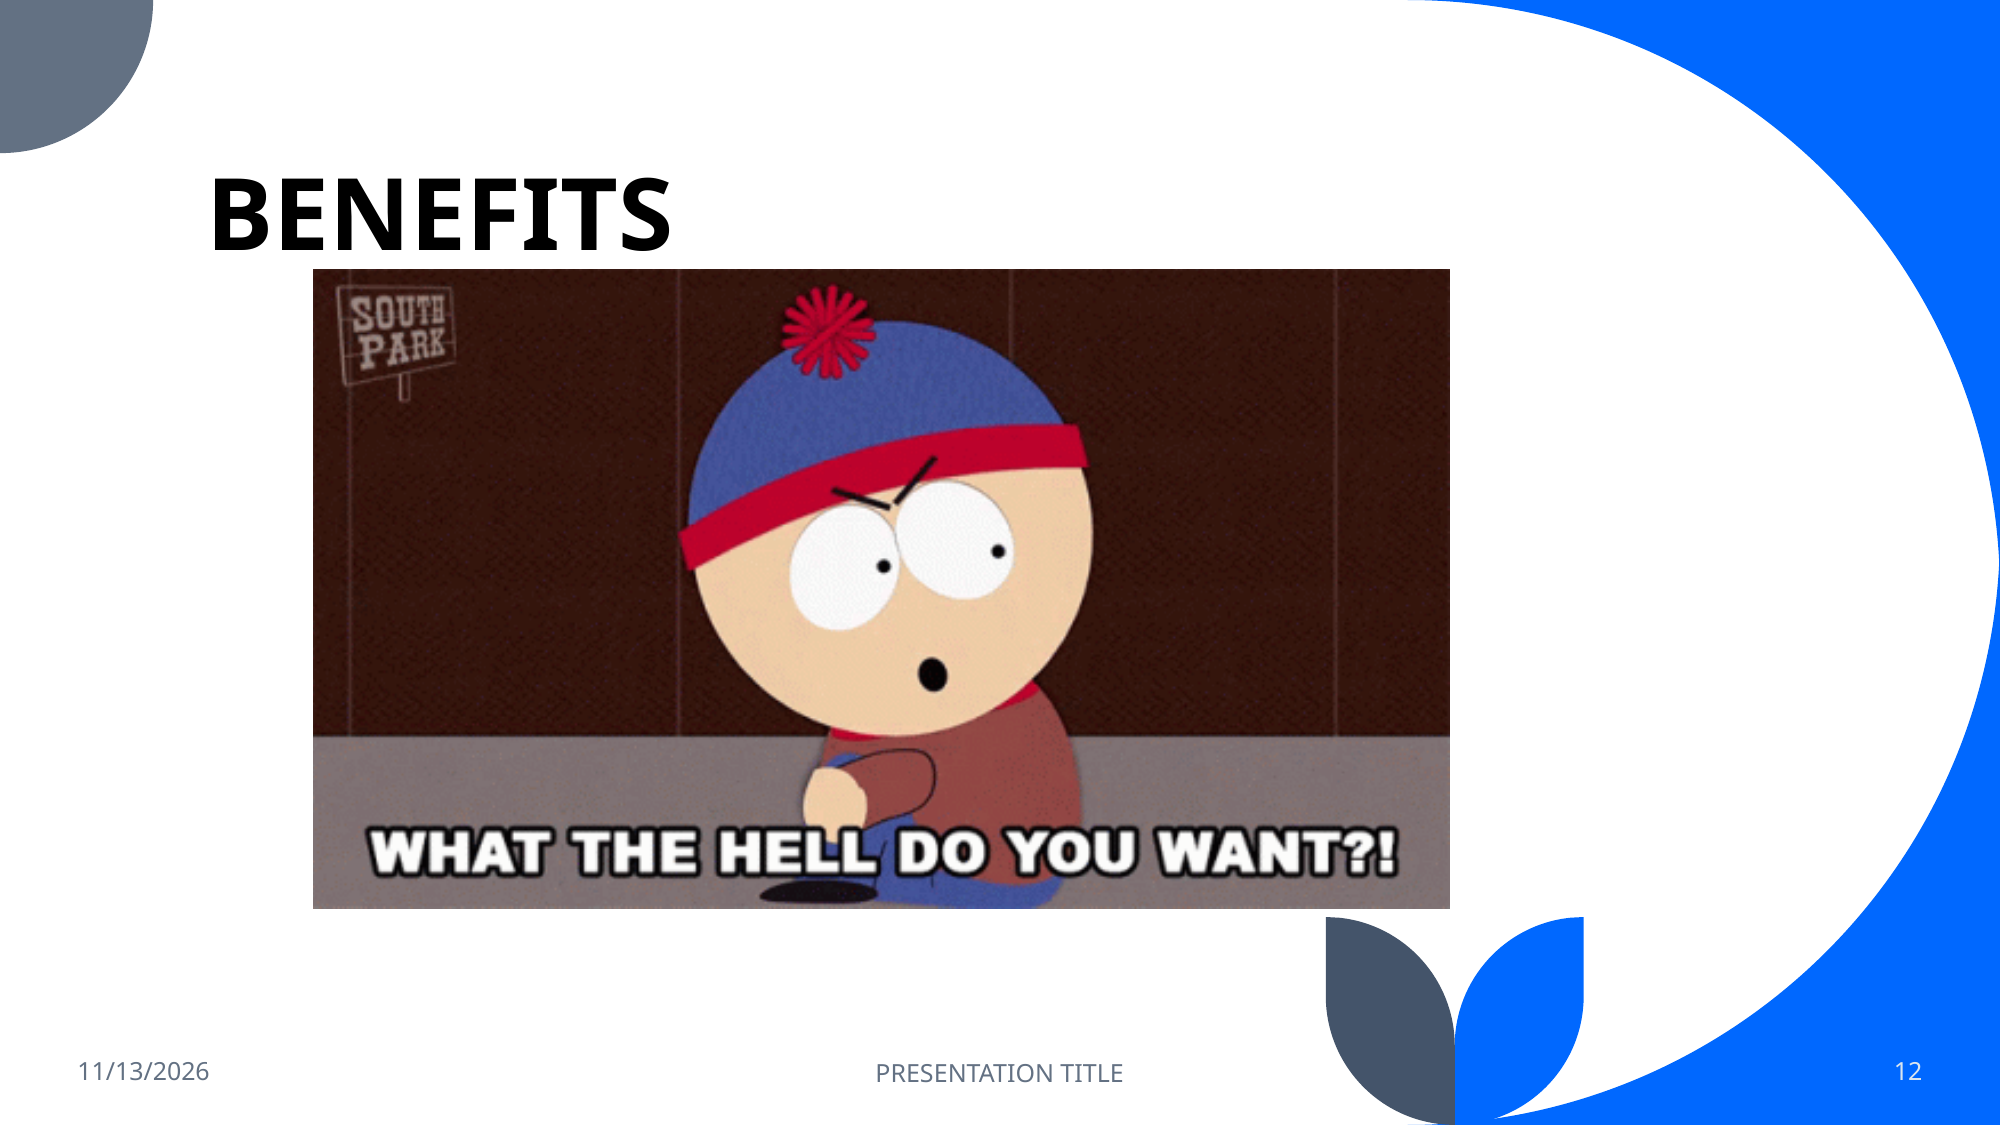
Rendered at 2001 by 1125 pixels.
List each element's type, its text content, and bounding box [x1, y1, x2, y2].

picture [313, 269, 1450, 909]
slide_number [62, 1042, 513, 1103]
slide_number 12 [1665, 1042, 1938, 1103]
title BENEFITS [191, 62, 1796, 280]
footer PRESENTATION TITLE [662, 1042, 1338, 1103]
